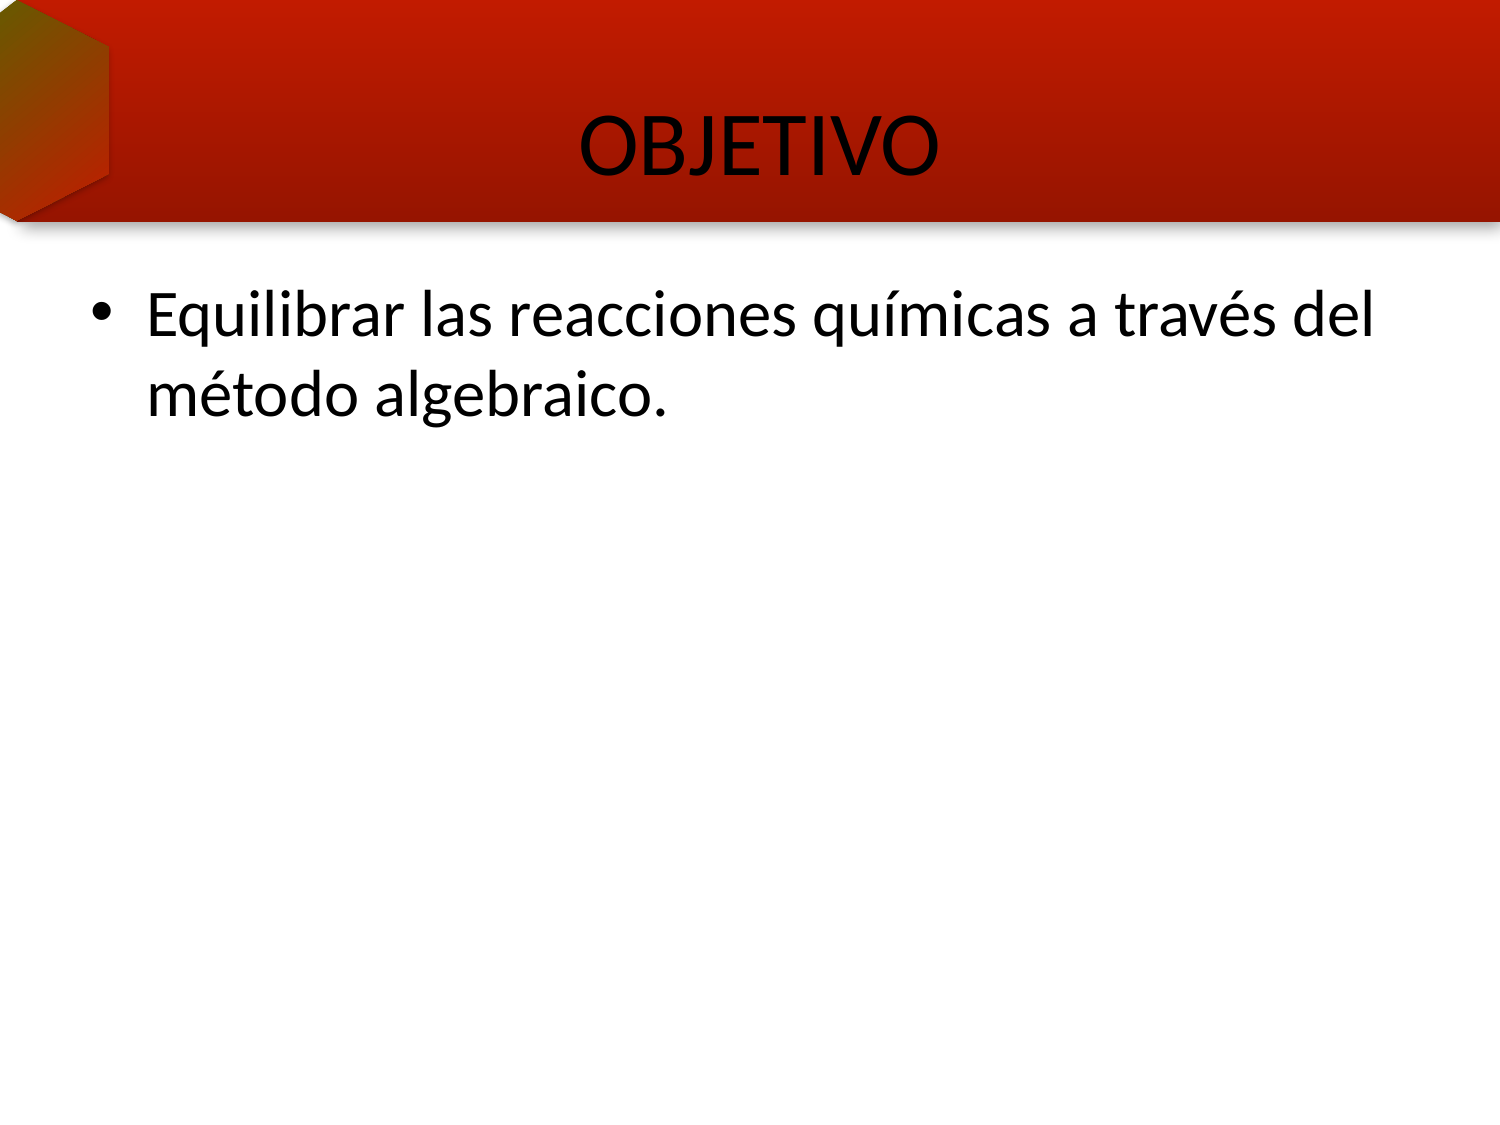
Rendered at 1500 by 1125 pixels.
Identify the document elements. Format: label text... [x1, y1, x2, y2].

title OBJETIVO [75, 45, 1425, 233]
list Equilibrar las reacciones químicas a través del método algebraico. [75, 262, 1425, 1005]
